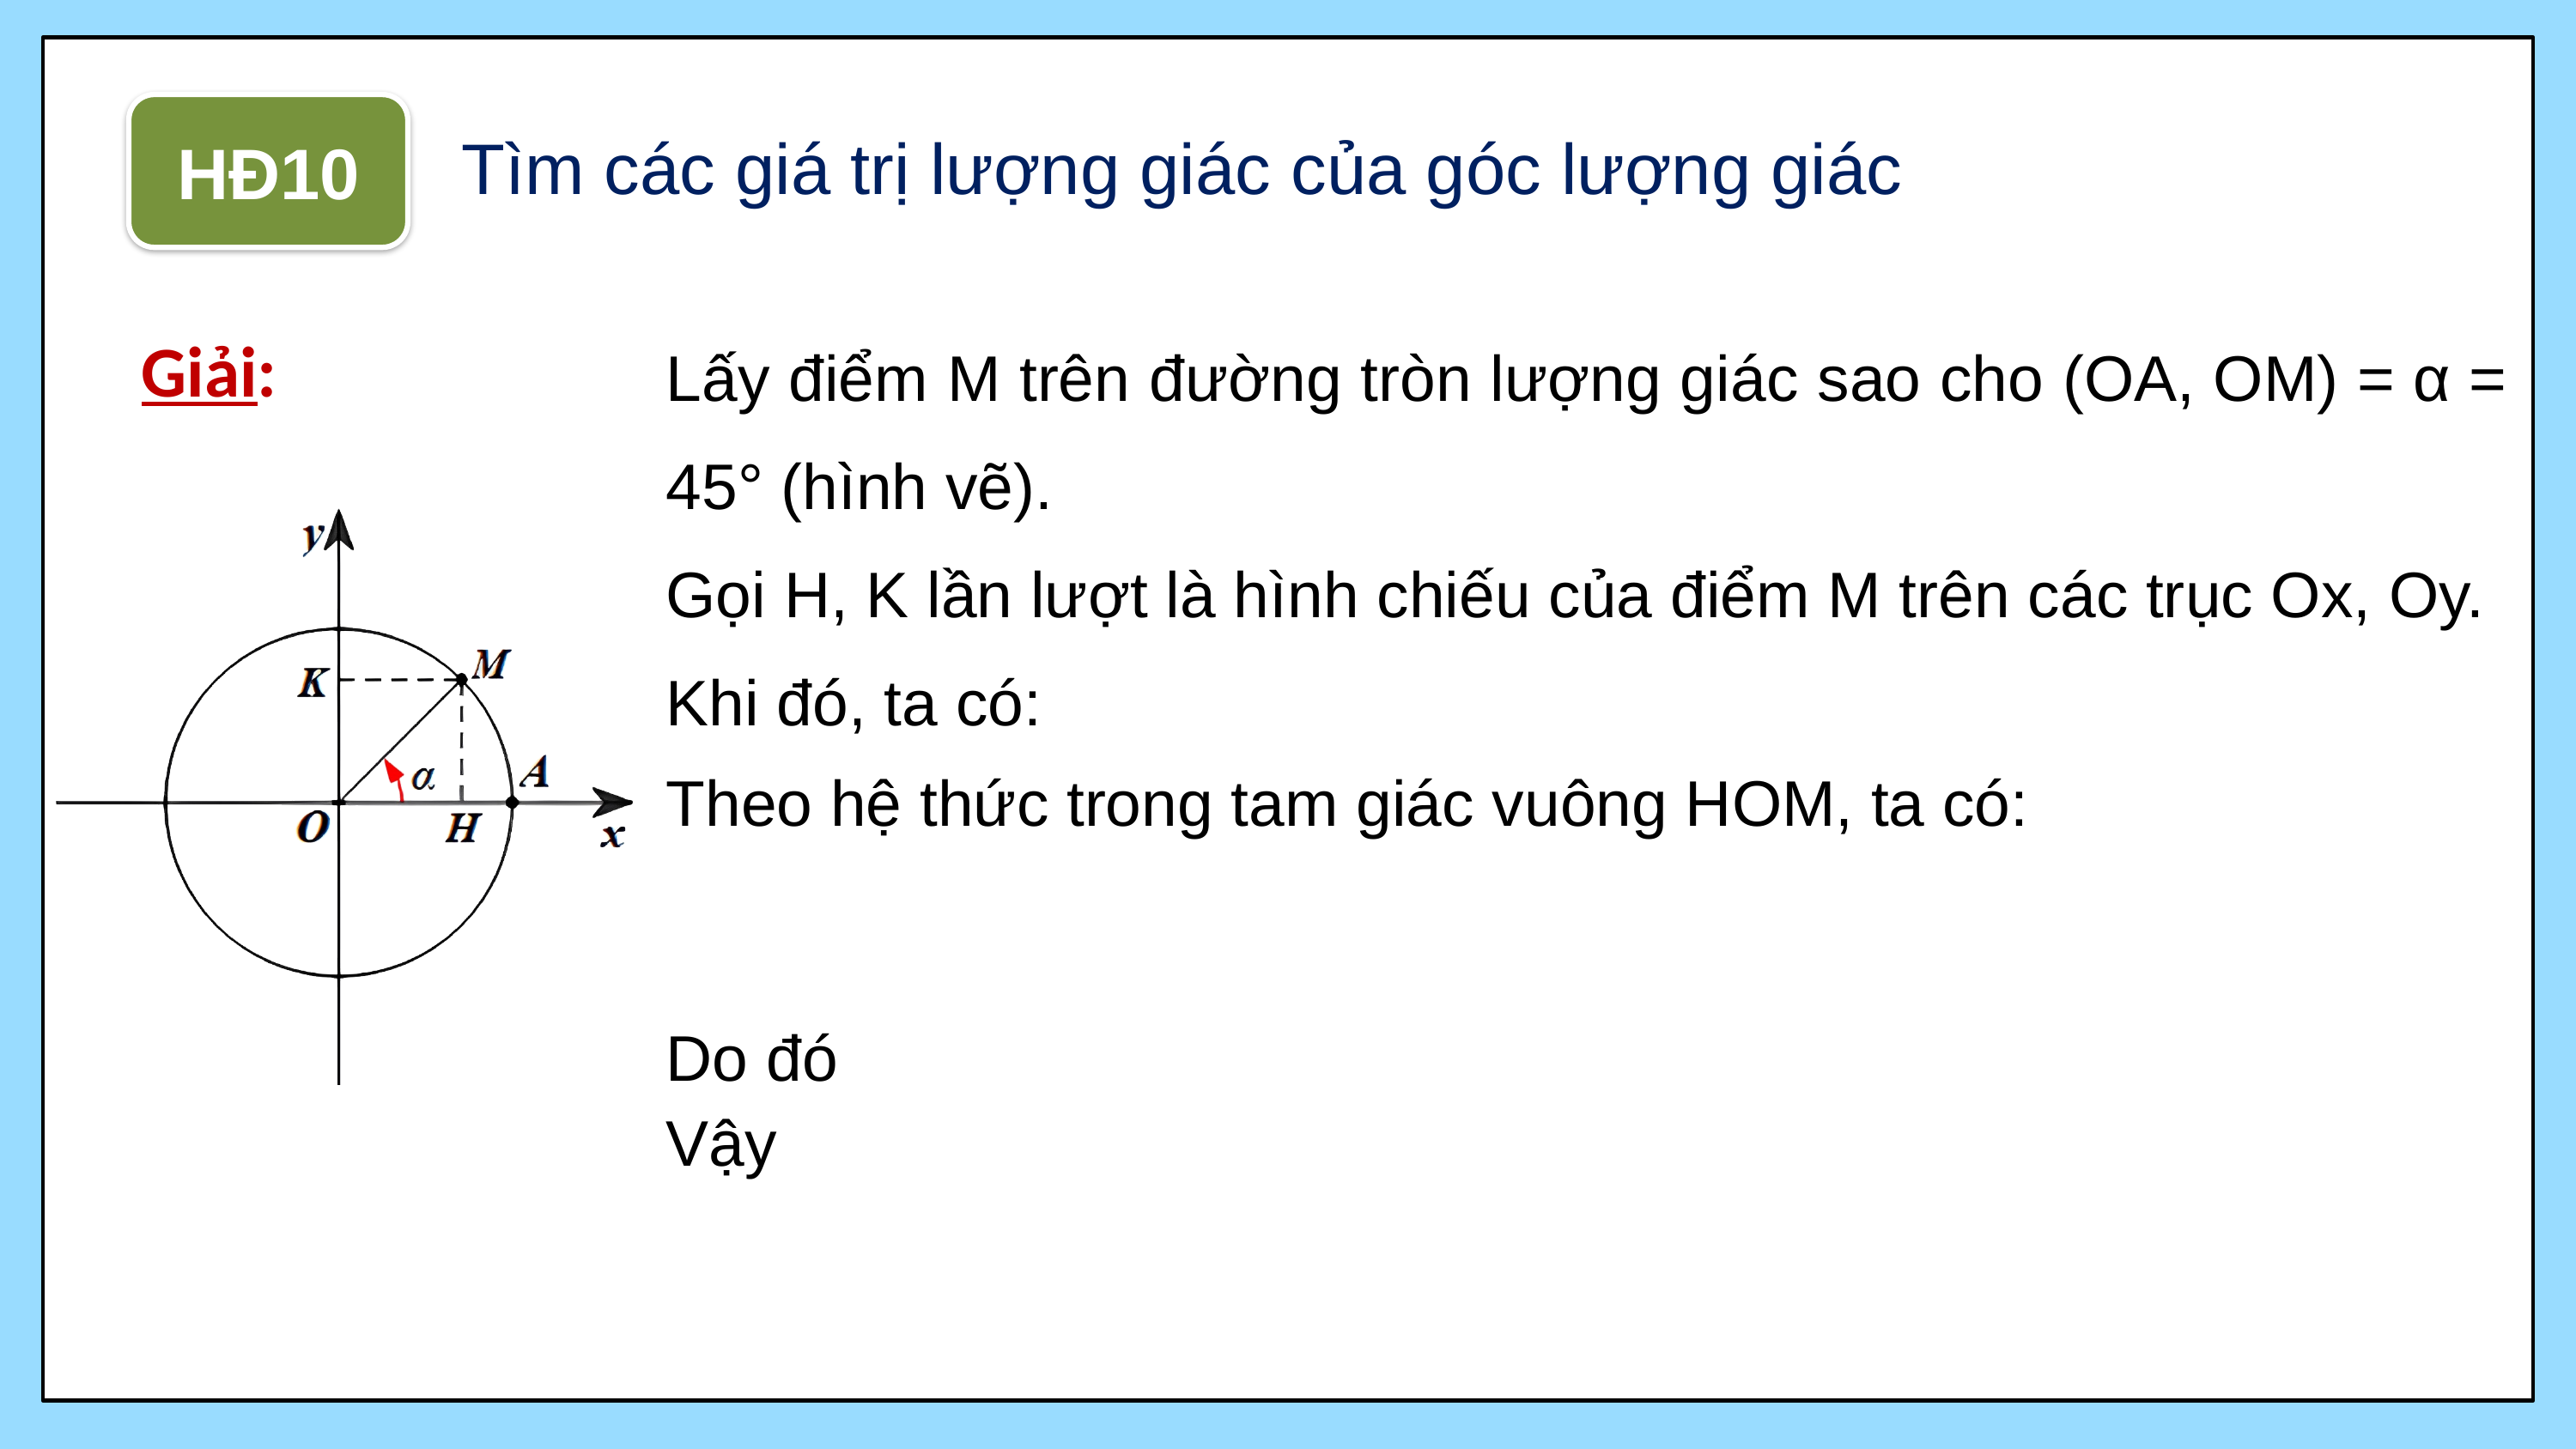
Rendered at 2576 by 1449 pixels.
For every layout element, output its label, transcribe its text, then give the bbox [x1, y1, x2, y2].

text_box [43, 37, 2534, 1401]
picture [47, 498, 654, 1085]
text_box Giải: [128, 318, 367, 418]
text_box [128, 94, 2233, 248]
